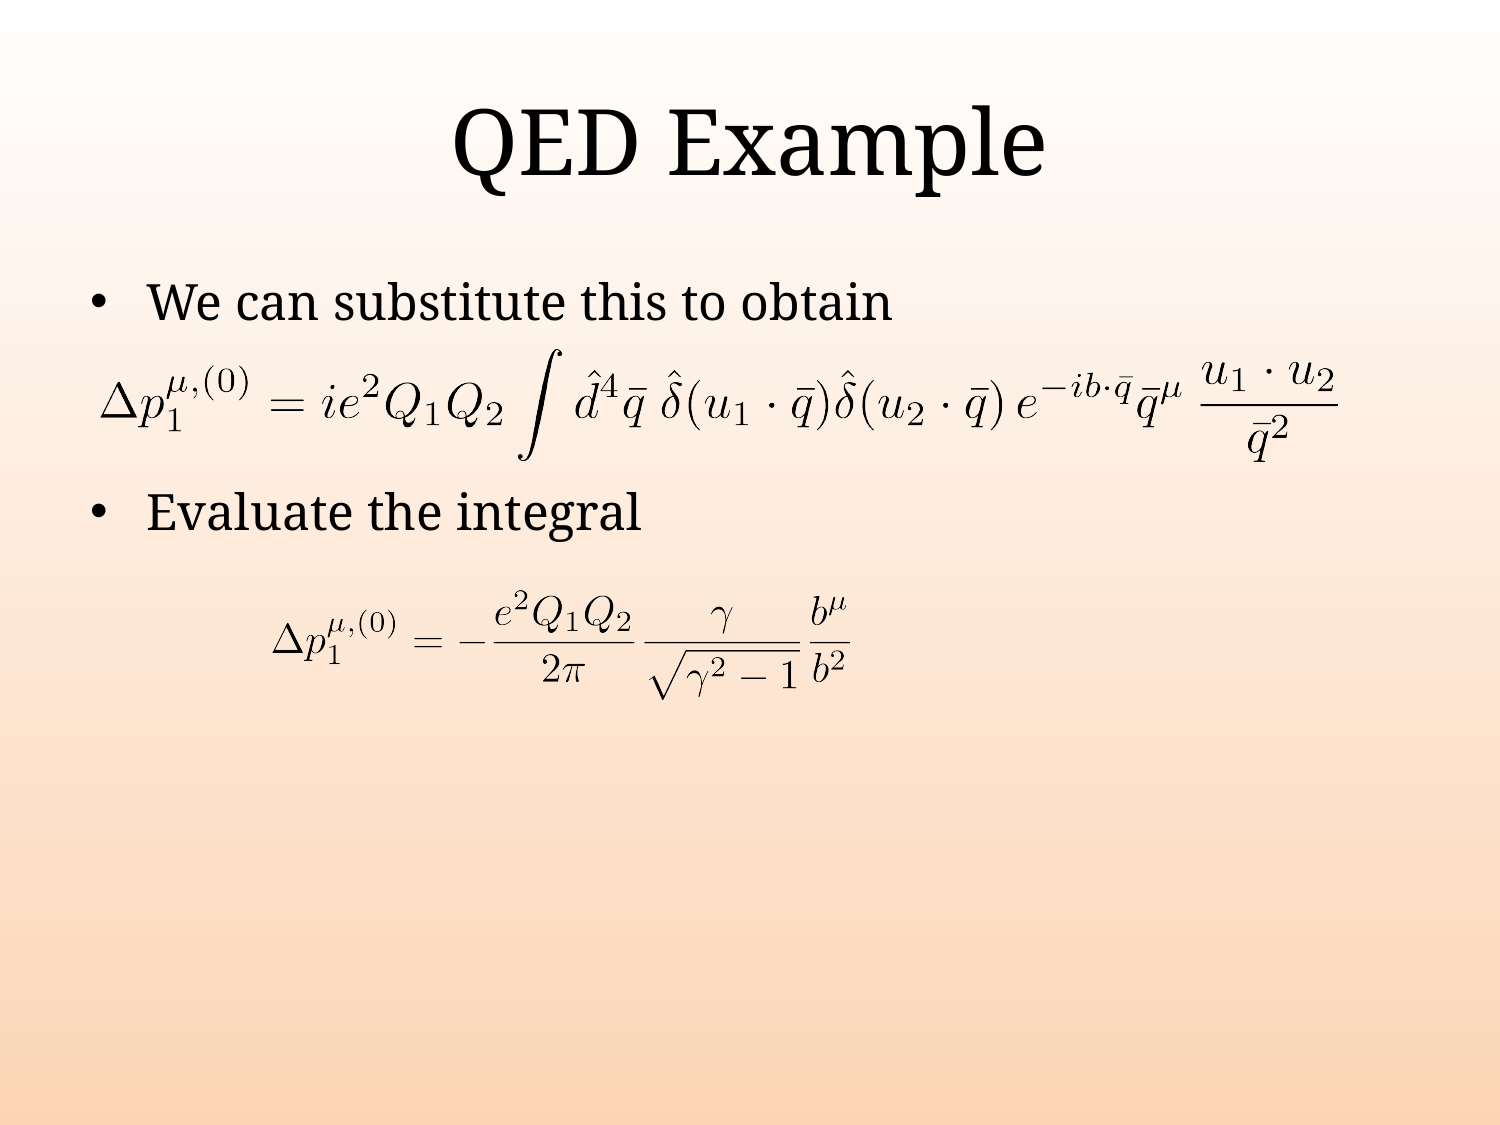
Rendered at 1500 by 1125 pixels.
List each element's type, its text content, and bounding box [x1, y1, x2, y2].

picture [100, 349, 1338, 462]
list We can substitute this to obtain Evaluate the integral [75, 262, 1425, 1005]
picture [272, 590, 851, 701]
title QED Example [75, 45, 1425, 233]
